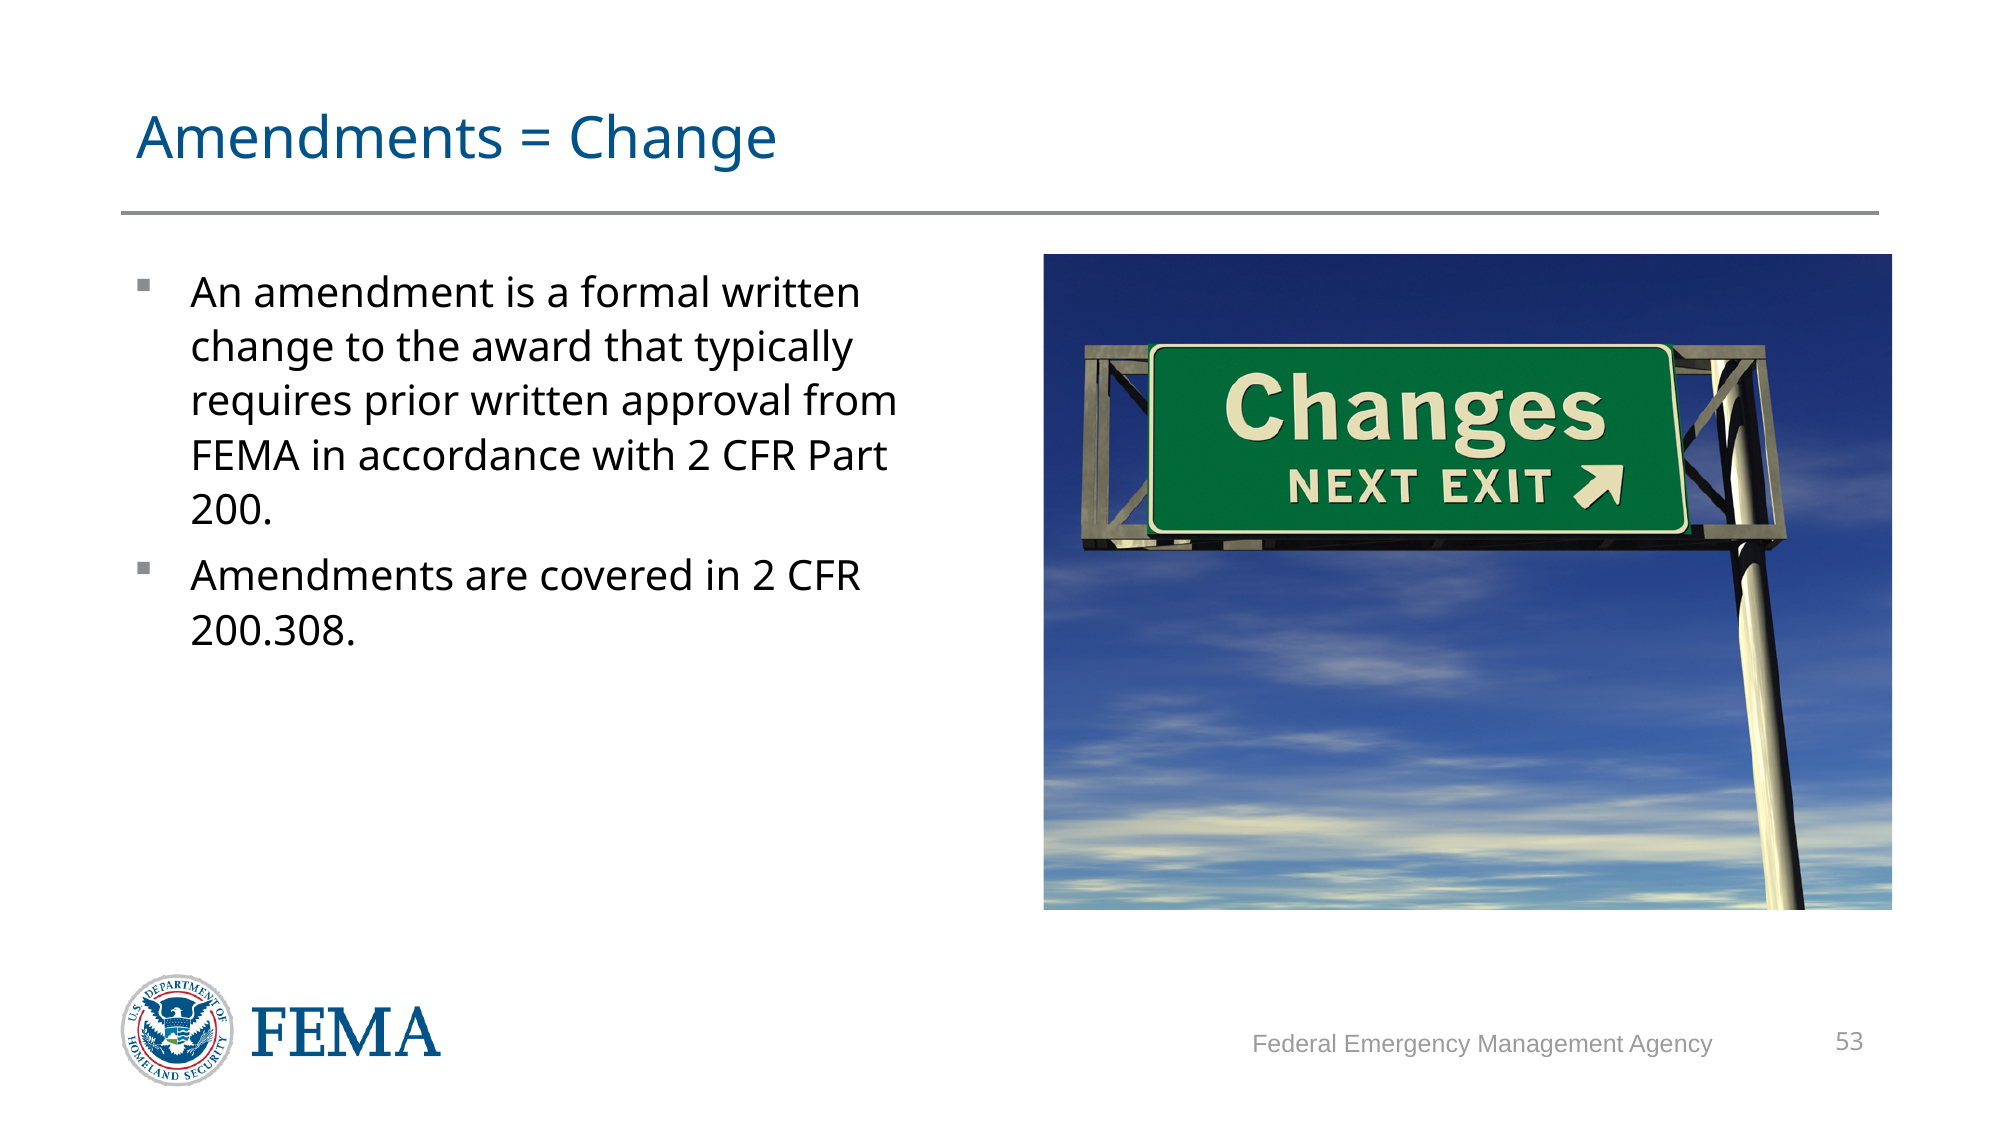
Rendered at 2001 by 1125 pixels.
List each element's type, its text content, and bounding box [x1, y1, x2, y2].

slide_number 53 [1728, 1012, 1879, 1073]
picture [1043, 253, 1893, 910]
list An amendment is a formal written change to the award that typically requires prior written approval from FEMA in accordance with 2 CFR Part 200. Amendments are covered in 2 CFR 200.308. [119, 254, 984, 910]
title Amendments = Change [121, 74, 1879, 197]
footer Federal Emergency Management Agency [999, 1012, 1728, 1073]
